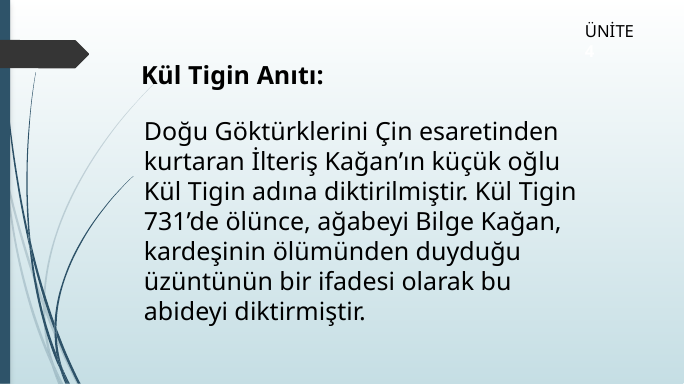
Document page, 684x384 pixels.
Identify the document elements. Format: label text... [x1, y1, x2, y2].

text_box Doğu Göktürklerini Çin esaretinden kurtaran İlteriş Kağan’ın küçük oğlu Kül Tigin adına diktirilmiştir. Kül Tigin 731’de ölünce, ağabeyi Bilge Kağan, kardeşinin ölümünden duyduğu üzüntünün bir ifadesi olarak bu abideyi diktirmiştir. [129, 108, 614, 333]
text_box ÜNİTE 4 [578, 17, 661, 65]
text_box Kül Tigin Anıtı: [126, 51, 448, 97]
